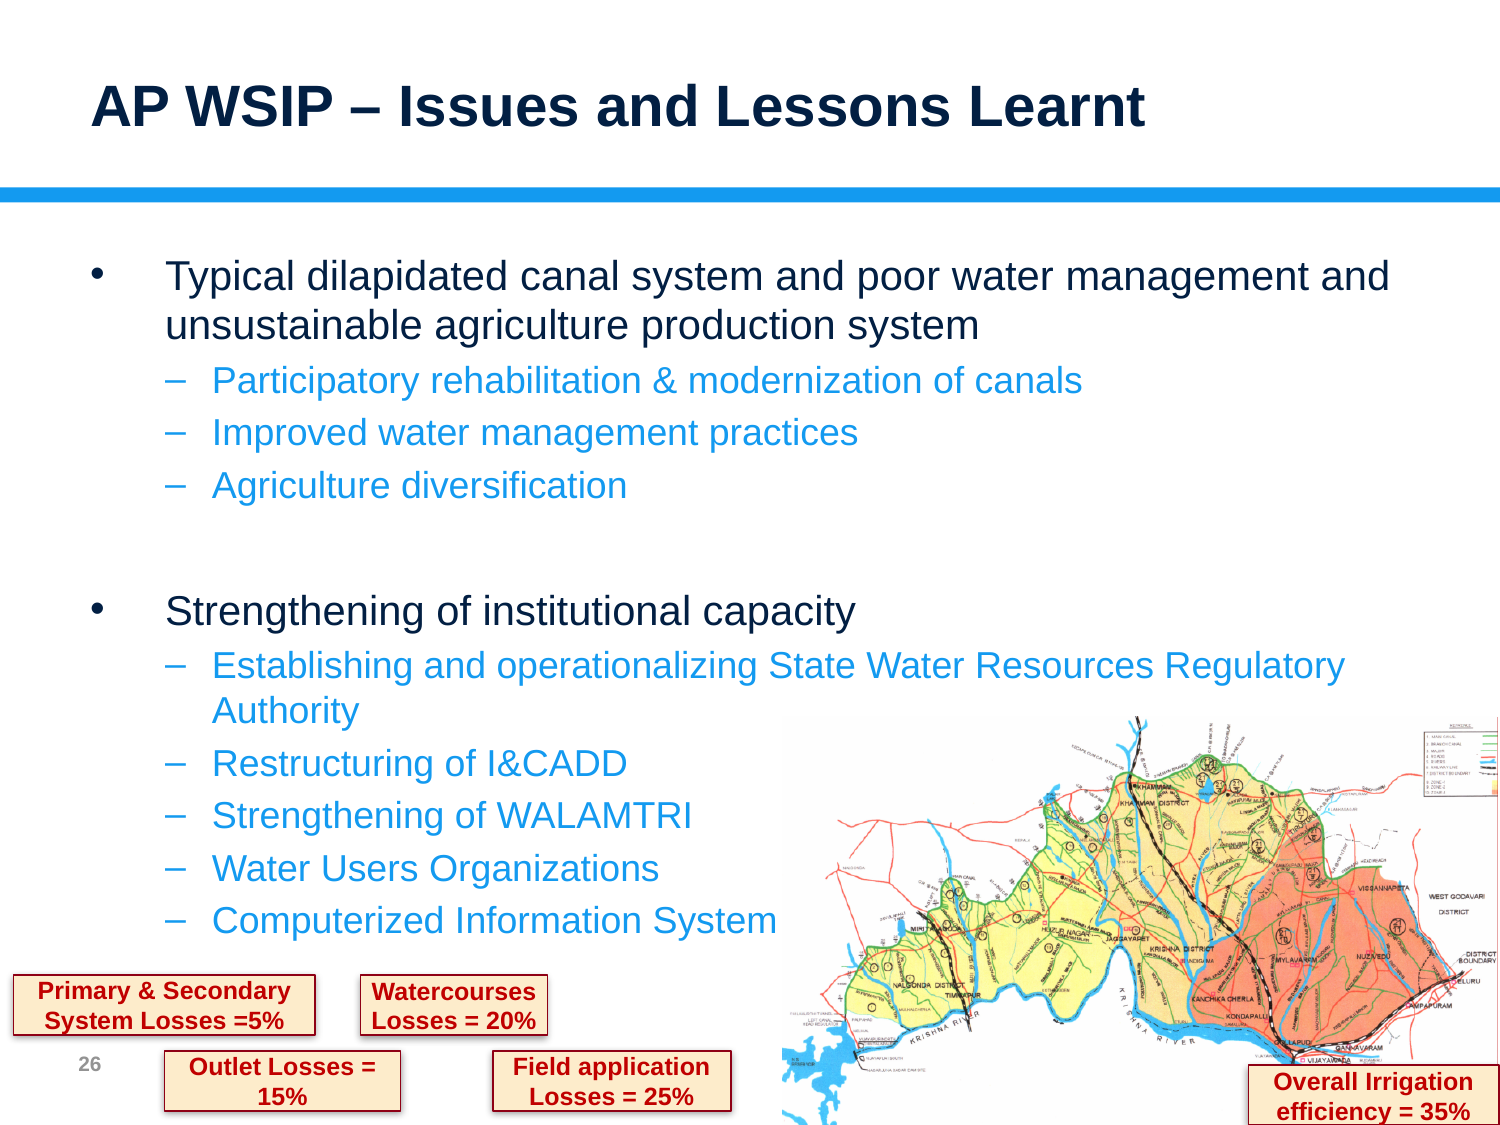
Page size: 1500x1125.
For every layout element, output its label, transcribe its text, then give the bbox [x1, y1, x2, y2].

list Typical dilapidated canal system and poor water management and unsustainable agriculture production system Participatory rehabilitation & modernization of canals Improved water management practices Agriculture diversification Strengthening of institutional capacity Establishing and operationalizing State Water Resources Regulatory Authority Restructuring of I&CADD Strengthening of WALAMTRI Water Users Organizations Computerized Information System [75, 240, 1425, 994]
picture [781, 716, 1498, 1125]
text_box Watercourses Losses = 20% [360, 974, 548, 1036]
text_box Primary & Secondary System Losses =5% [13, 974, 316, 1036]
slide_number 25 [37, 1043, 117, 1093]
text_box Field application Losses = 25% [492, 1050, 732, 1112]
text_box Outlet Losses = 15% [164, 1050, 401, 1112]
title AP WSIP – Issues and Lessons Learnt [75, 45, 1425, 162]
